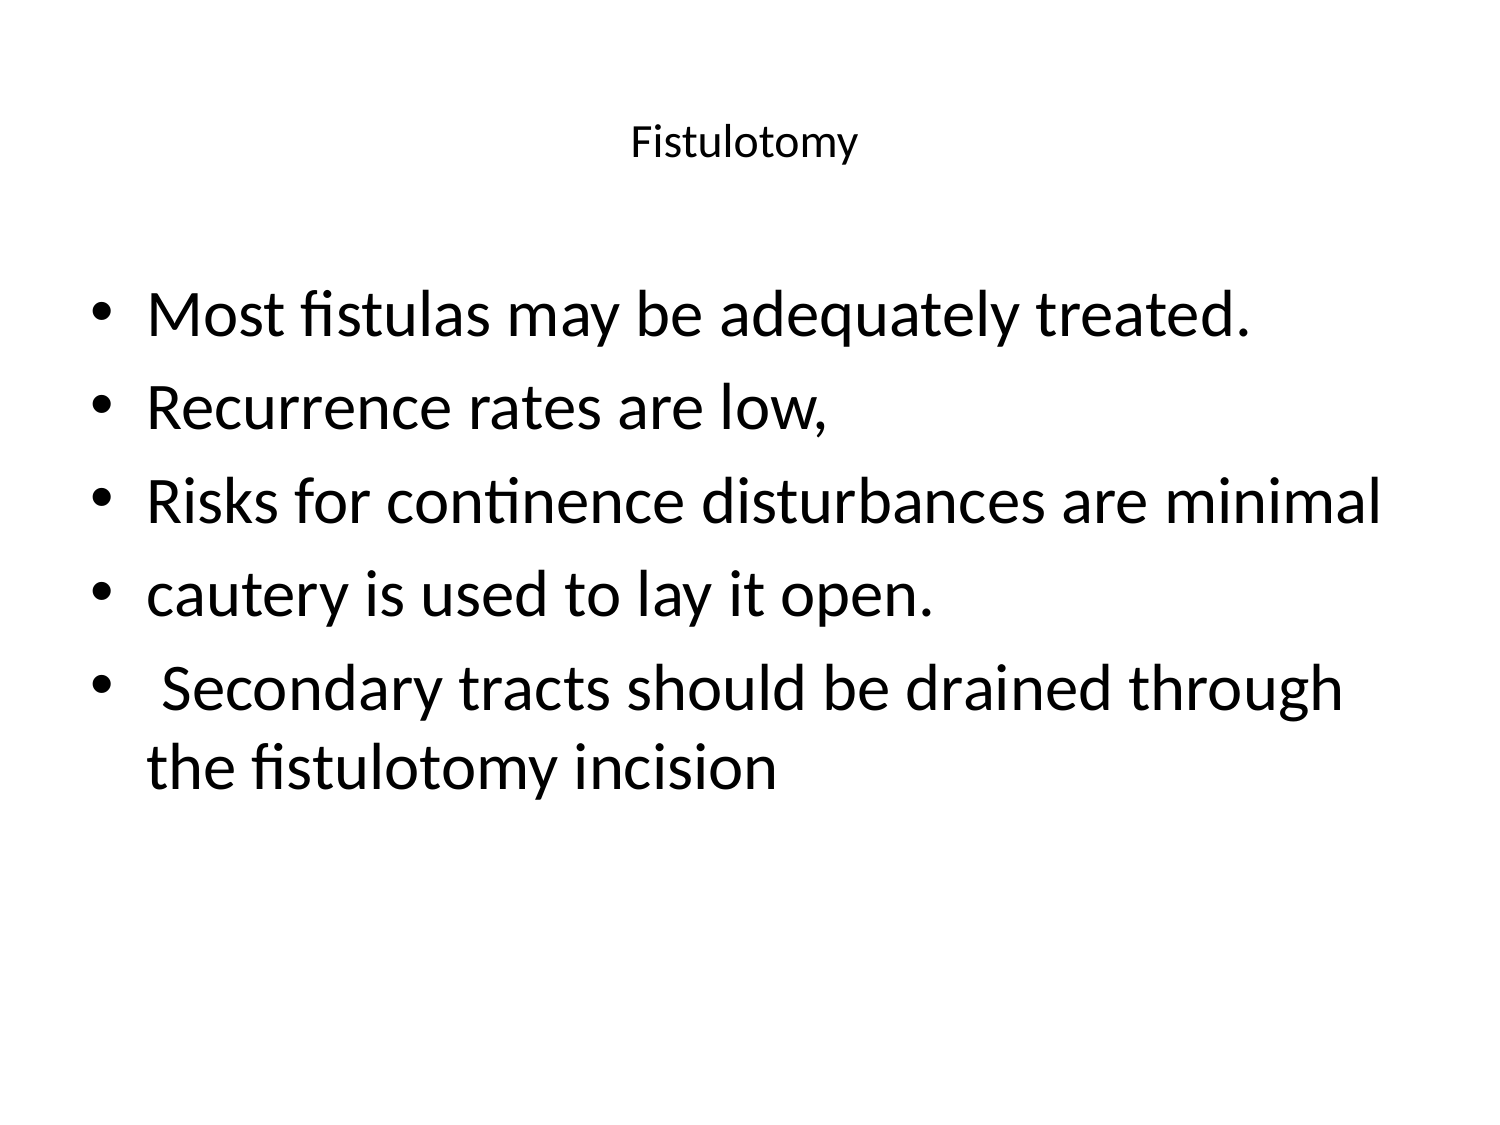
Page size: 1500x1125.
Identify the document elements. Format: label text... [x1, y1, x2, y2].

list Most fistulas may be adequately treated. Recurrence rates are low, Risks for continence disturbances are minimal cautery is used to lay it open. Secondary tracts should be drained through the fistulotomy incision [75, 262, 1425, 1005]
title Fistulotomy [75, 45, 1425, 233]
